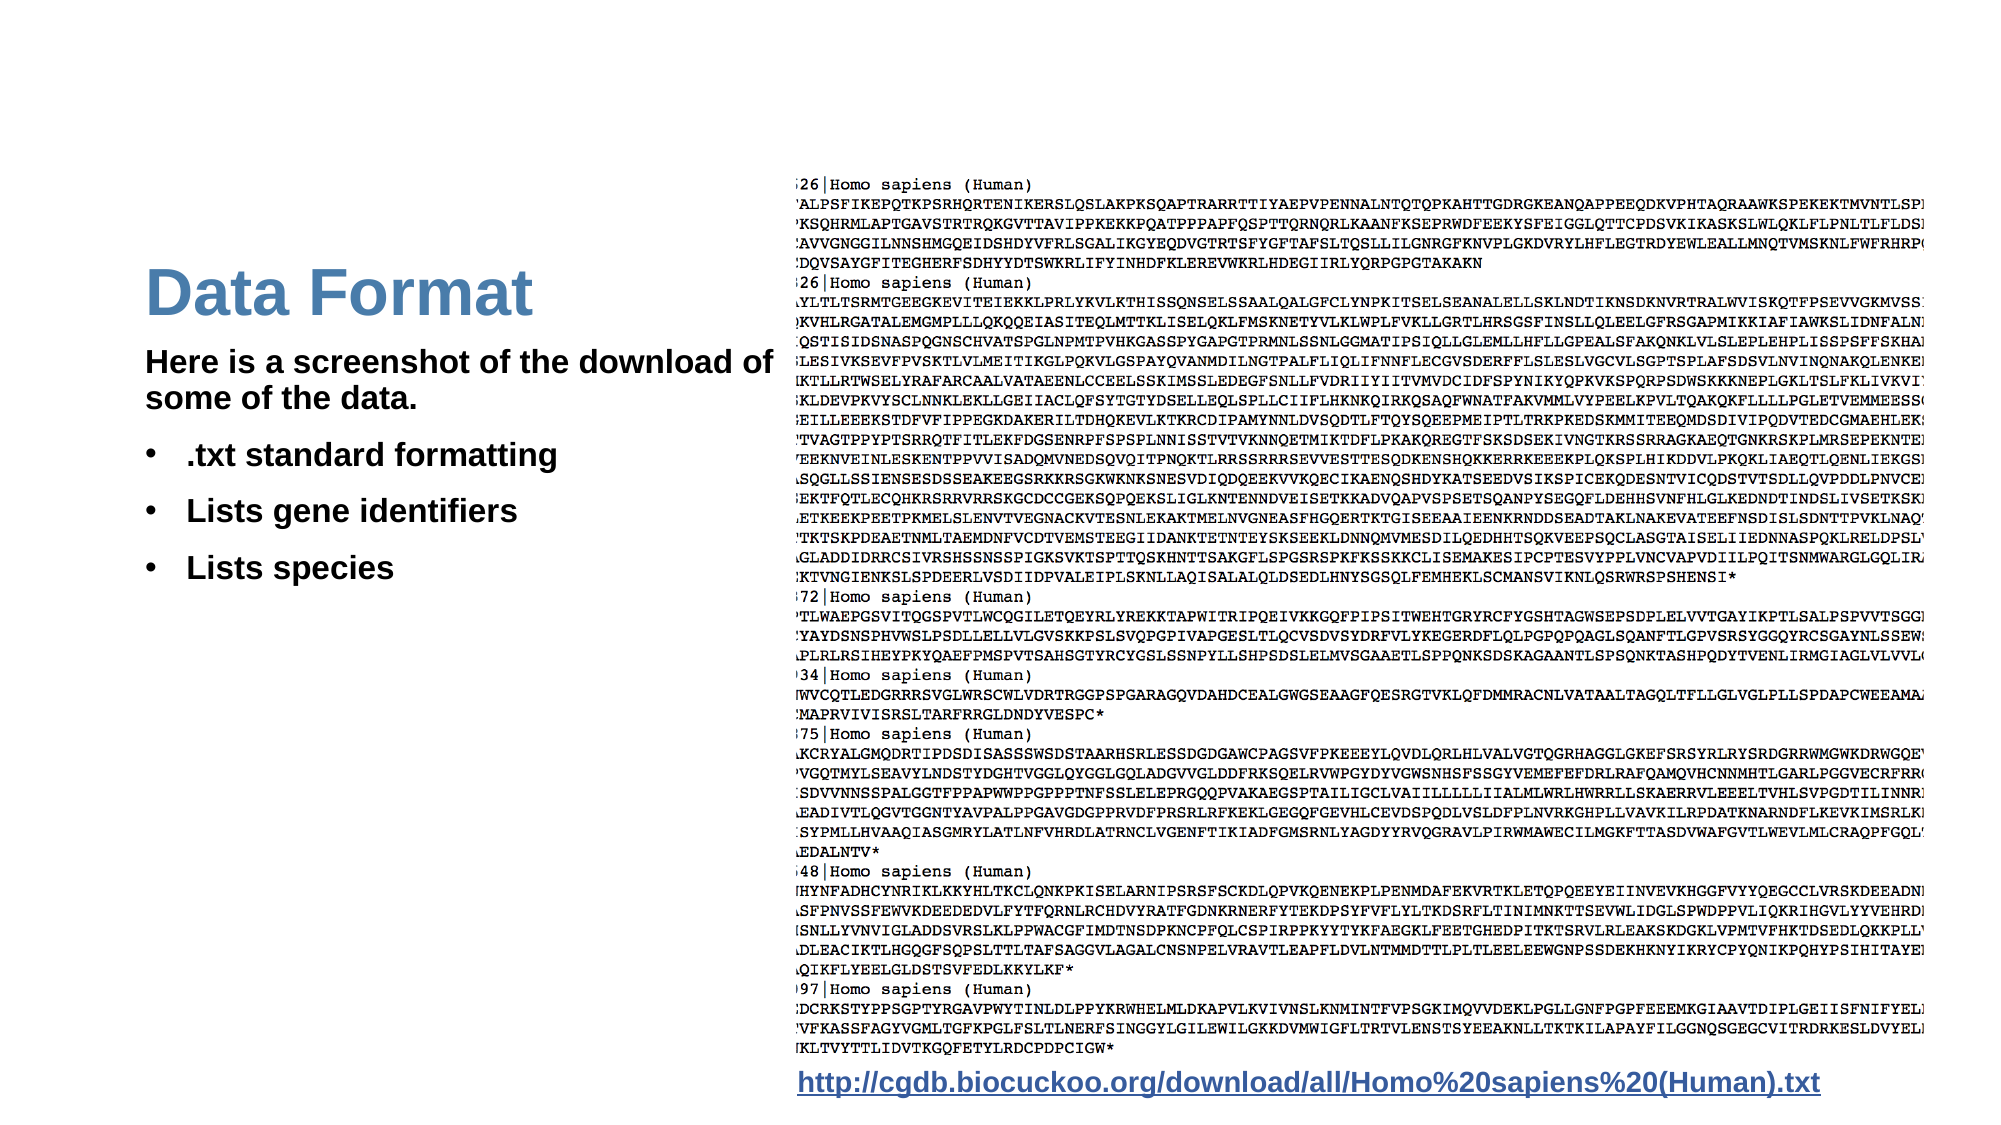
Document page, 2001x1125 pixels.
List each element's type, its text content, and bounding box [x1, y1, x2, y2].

picture [796, 167, 1924, 1058]
title Data Format [137, 74, 784, 336]
list Here is a screenshot of the download of some of the data. .txt standard formatting Lists gene identifiers Lists species [137, 336, 784, 964]
text_box http://cgdb.biocuckoo.org/download/all/Homo%20sapiens%20(Human).txt [790, 1055, 1990, 1106]
